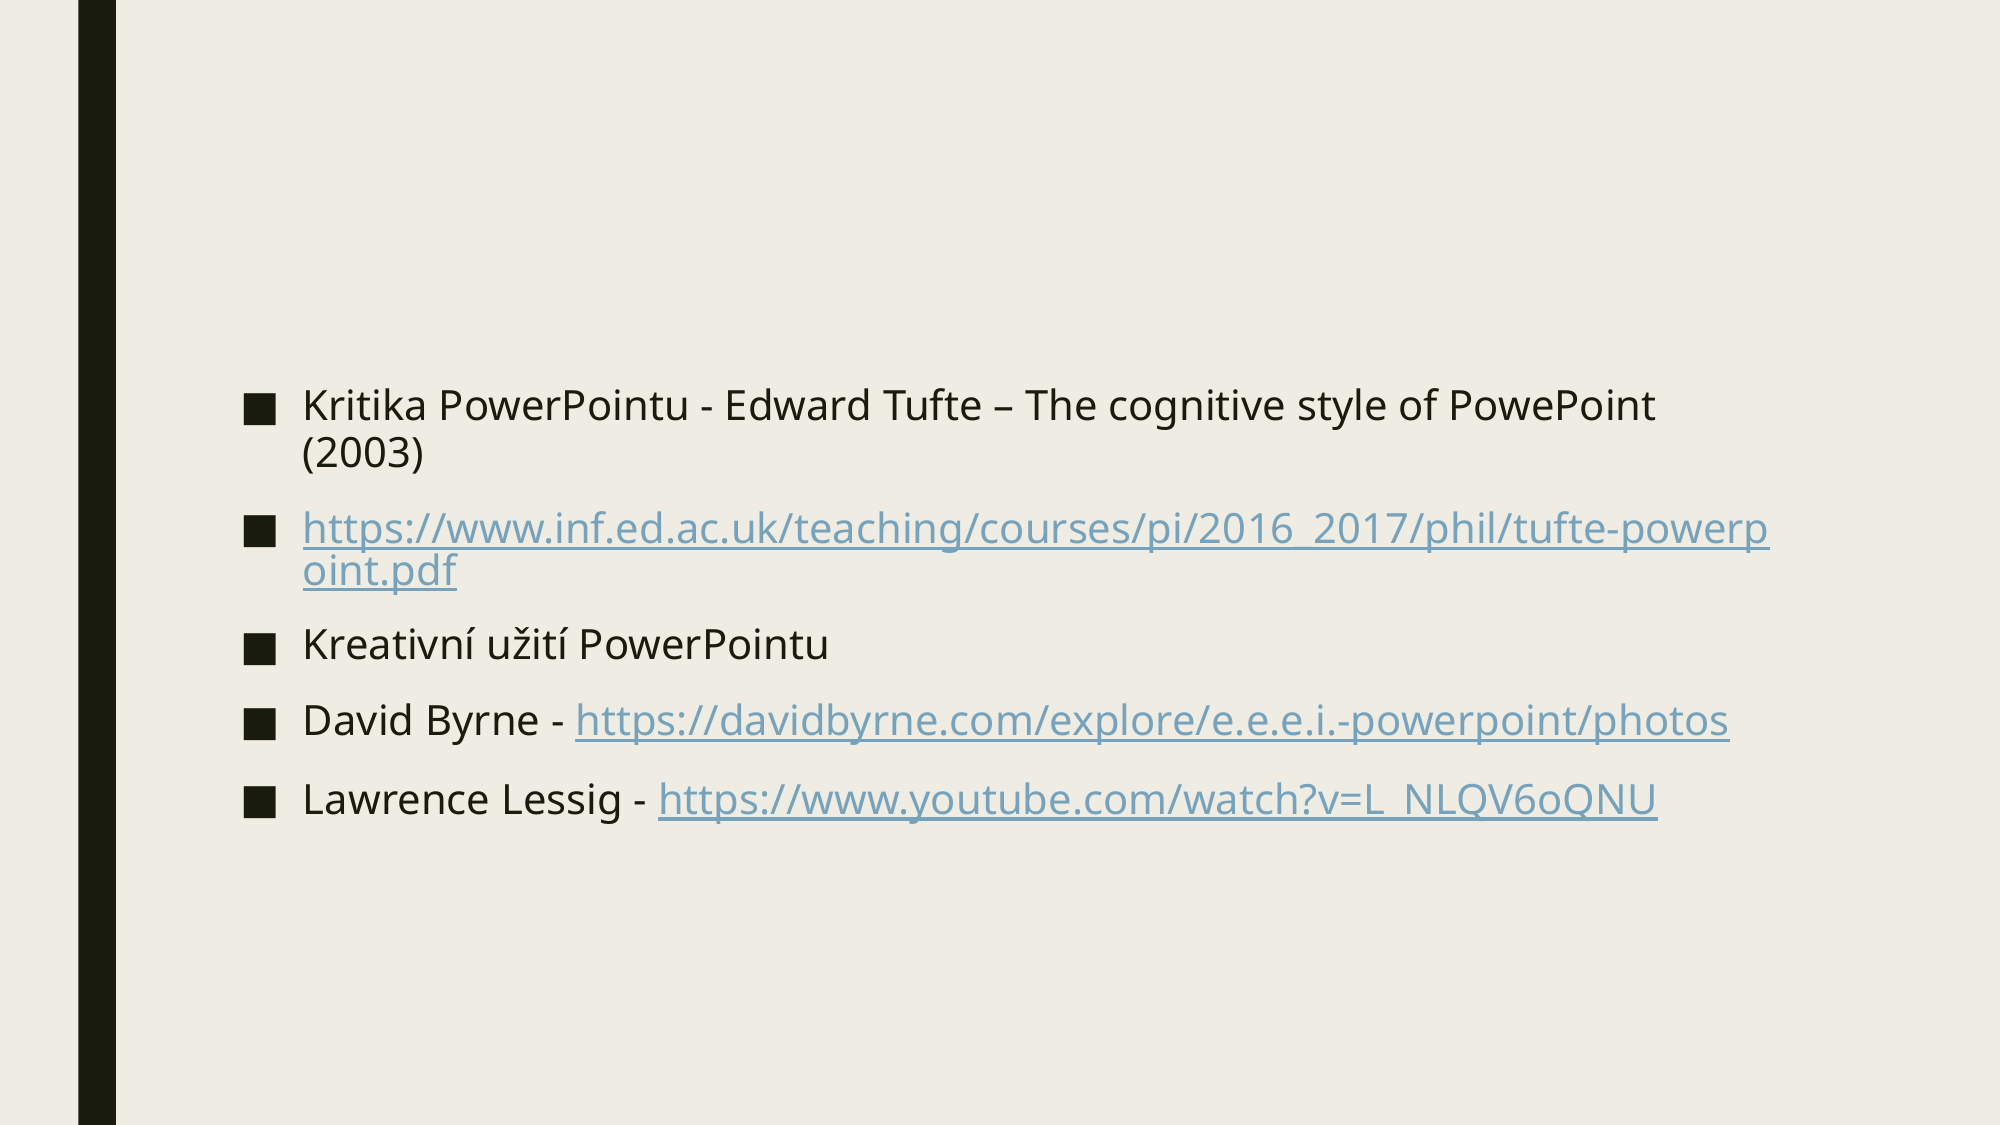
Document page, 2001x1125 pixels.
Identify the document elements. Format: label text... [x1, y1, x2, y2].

list Kritika PowerPointu - Edward Tufte – The cognitive style of PowePoint (2003) https://www.inf.ed.ac.uk/teaching/courses/pi/2016_2017/phil/tufte-powerpoint.pdf Kreativní užití PowerPointu David Byrne - https://davidbyrne.com/explore/e.e.e.i.-powerpoint/photos Lawrence Lessig - https://www.youtube.com/watch?v=L_NLQV6oQNU [225, 375, 1800, 963]
